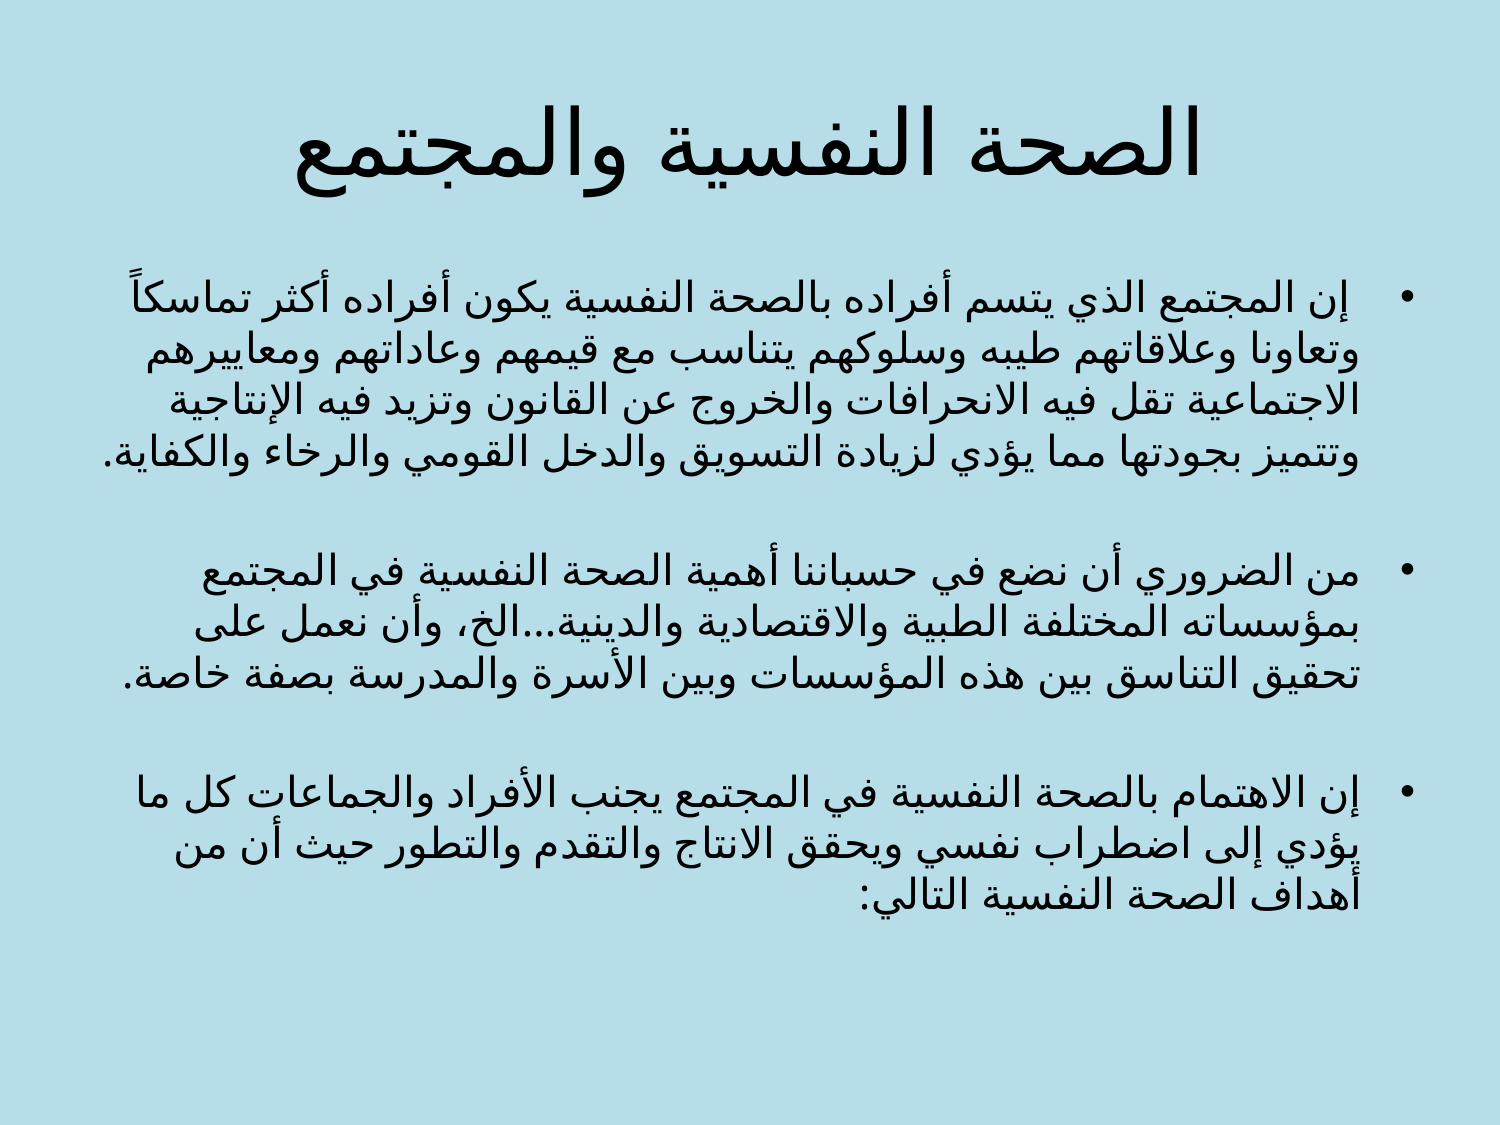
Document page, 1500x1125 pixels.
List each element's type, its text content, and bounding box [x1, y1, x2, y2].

title الصحة النفسية والمجتمع [75, 45, 1425, 233]
list إن المجتمع الذي يتسم أفراده بالصحة النفسية يكون أفراده أكثر تماسكاً وتعاونا وعلاقاتهم طيبه وسلوكهم يتناسب مع قيمهم وعاداتهم ومعاييرهم الاجتماعية تقل فيه الانحرافات والخروج عن القانون وتزيد فيه الإنتاجية وتتميز بجودتها مما يؤدي لزيادة التسويق والدخل القومي والرخاء والكفاية. من الضروري أن نضع في حسباننا أهمية الصحة النفسية في المجتمع بمؤسساته المختلفة الطبية والاقتصادية والدينية...الخ، وأن نعمل على تحقيق التناسق بين هذه المؤسسات وبين الأسرة والمدرسة بصفة خاصة. إن الاهتمام بالصحة النفسية في المجتمع يجنب الأفراد والجماعات كل ما يؤدي إلى اضطراب نفسي ويحقق الانتاج والتقدم والتطور حيث أن من أهداف الصحة النفسية التالي: [75, 262, 1425, 1005]
